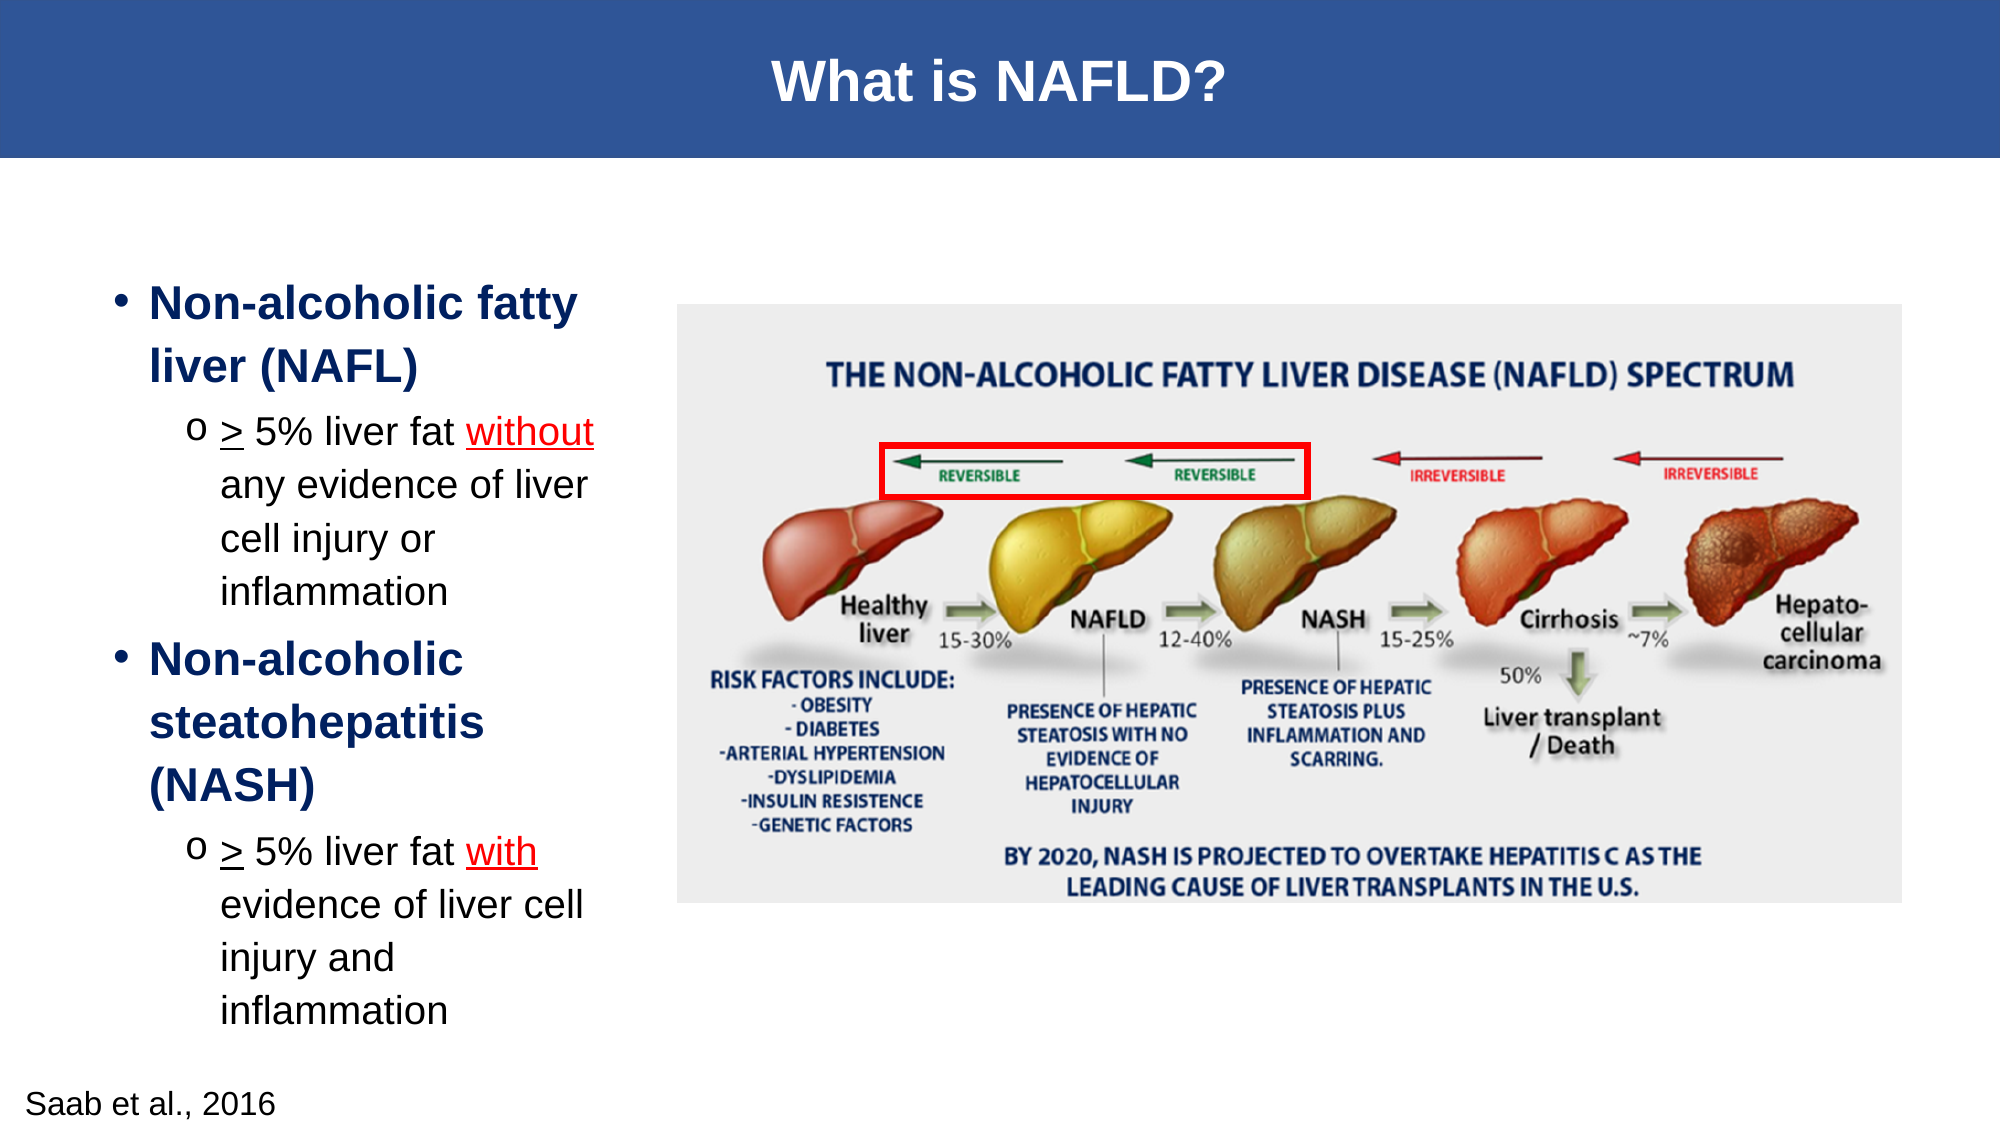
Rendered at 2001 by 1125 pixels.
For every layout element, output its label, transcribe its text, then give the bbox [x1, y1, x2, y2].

text_box Non-alcoholic fatty liver (NAFL) > 5% liver fat without any evidence of liver cell injury or inflammation Non-alcoholic steatohepatitis (NASH) > 5% liver fat with evidence of liver cell injury and inflammation [27, 258, 643, 1046]
text_box What is NAFLD? [0, 0, 2000, 158]
picture [677, 304, 1902, 903]
text_box Saab et al., 2016 [10, 1074, 980, 1125]
